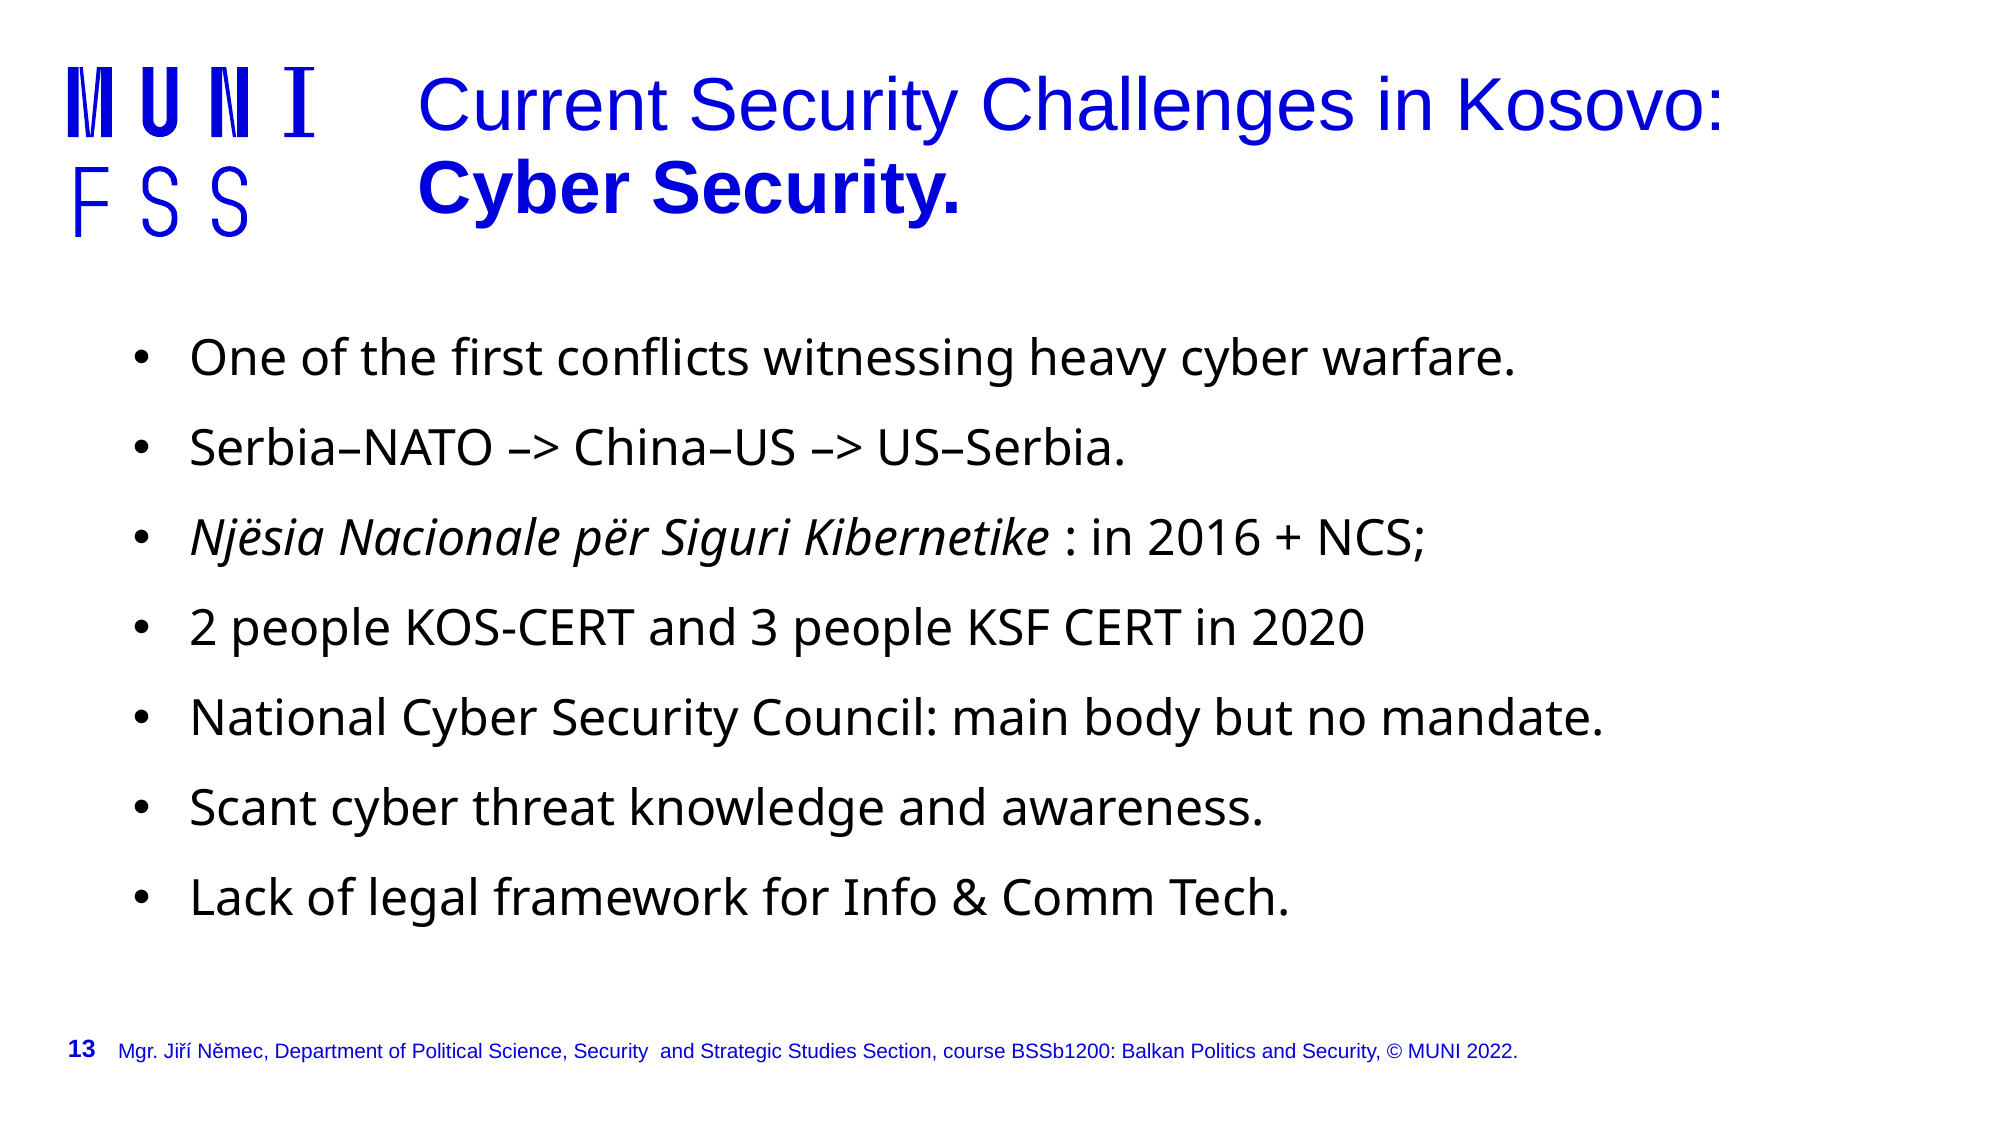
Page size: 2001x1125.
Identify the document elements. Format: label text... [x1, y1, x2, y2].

title Current Security Challenges in Kosovo: Cyber Security. [417, 62, 1730, 288]
text_box One of the first conflicts witnessing heavy cyber warfare. Serbia–NATO –> China–US –> US–Serbia. Njësia Nacionale për Siguri Kibernetike : in 2016 + NCS; 2 people KOS-CERT and 3 people KSF CERT in 2020 National Cyber Security Council: main body but no mandate. Scant cyber threat knowledge and awareness. Lack of legal framework for Info & Comm Tech. [118, 288, 1950, 1024]
slide_number 13 [67, 1021, 119, 1063]
footer Mgr. Jiří Němec, Department of Political Science, Security and Strategic Studies Section, course BSSb1200: Balkan Politics and Security, © MUNI 2022. [119, 1024, 1571, 1063]
